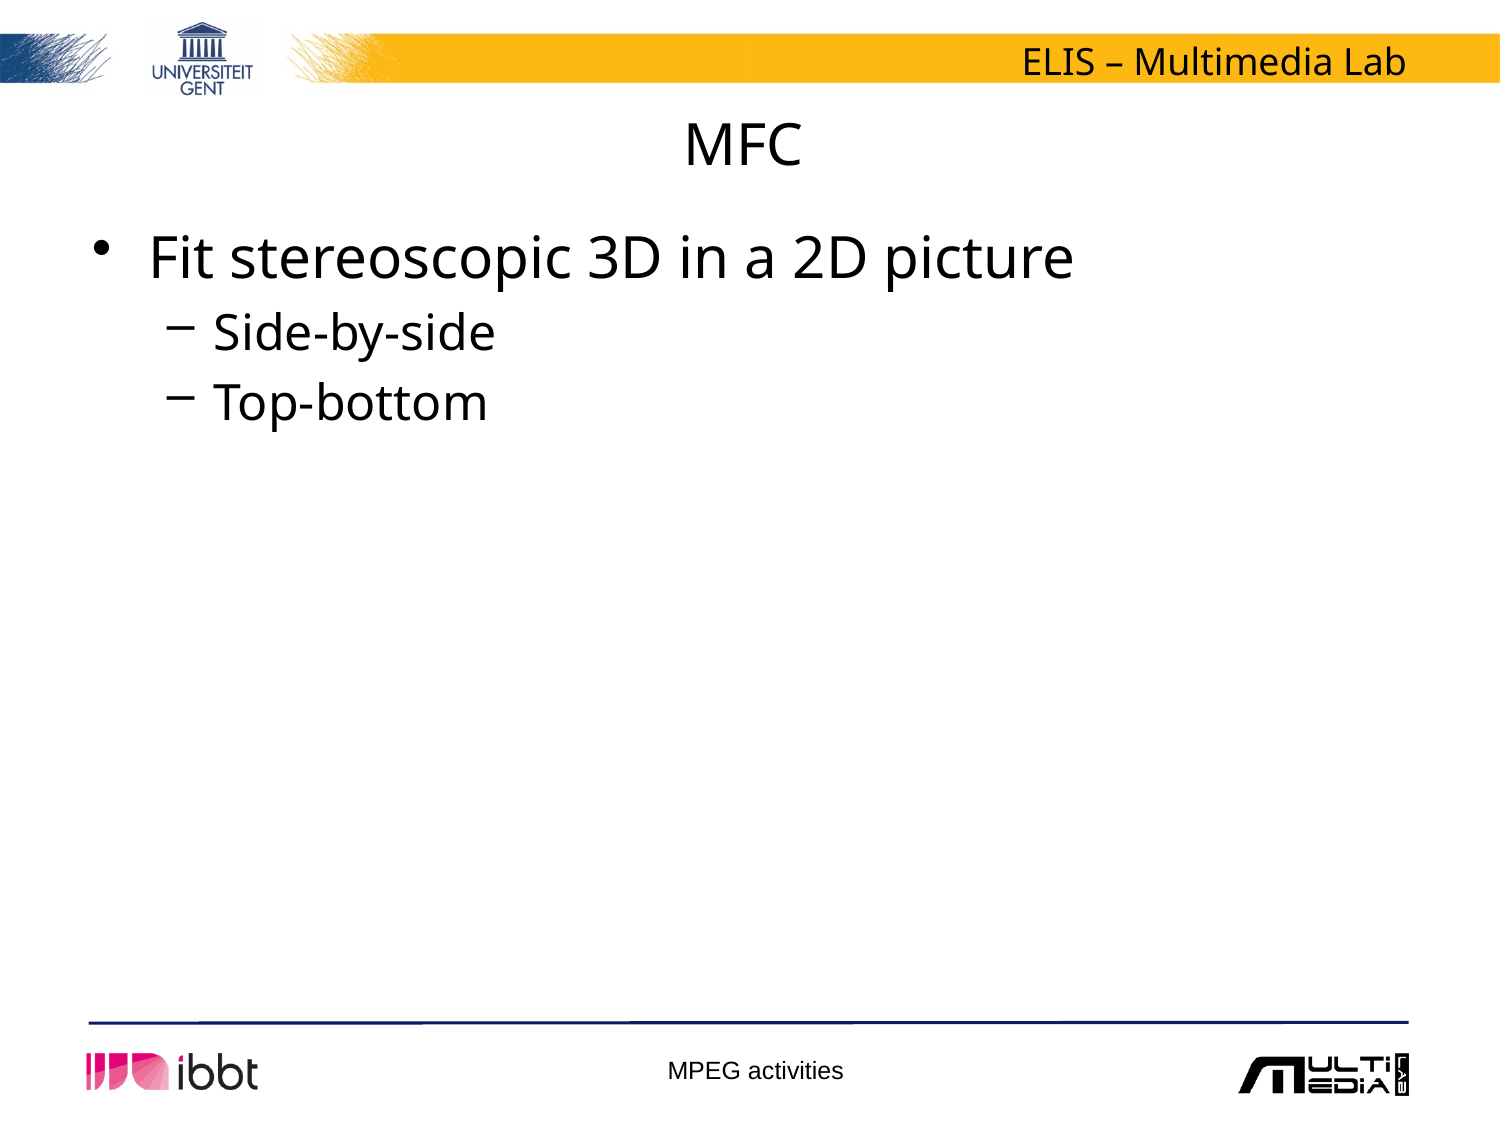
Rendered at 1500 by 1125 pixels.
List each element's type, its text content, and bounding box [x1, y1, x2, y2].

picture [1238, 1053, 1409, 1096]
list Fit stereoscopic 3D in a 2D picture Side-by-side Top-bottom [76, 212, 1412, 1017]
title MFC [74, 87, 1412, 197]
picture [45, 990, 299, 1125]
picture [0, 20, 1500, 122]
